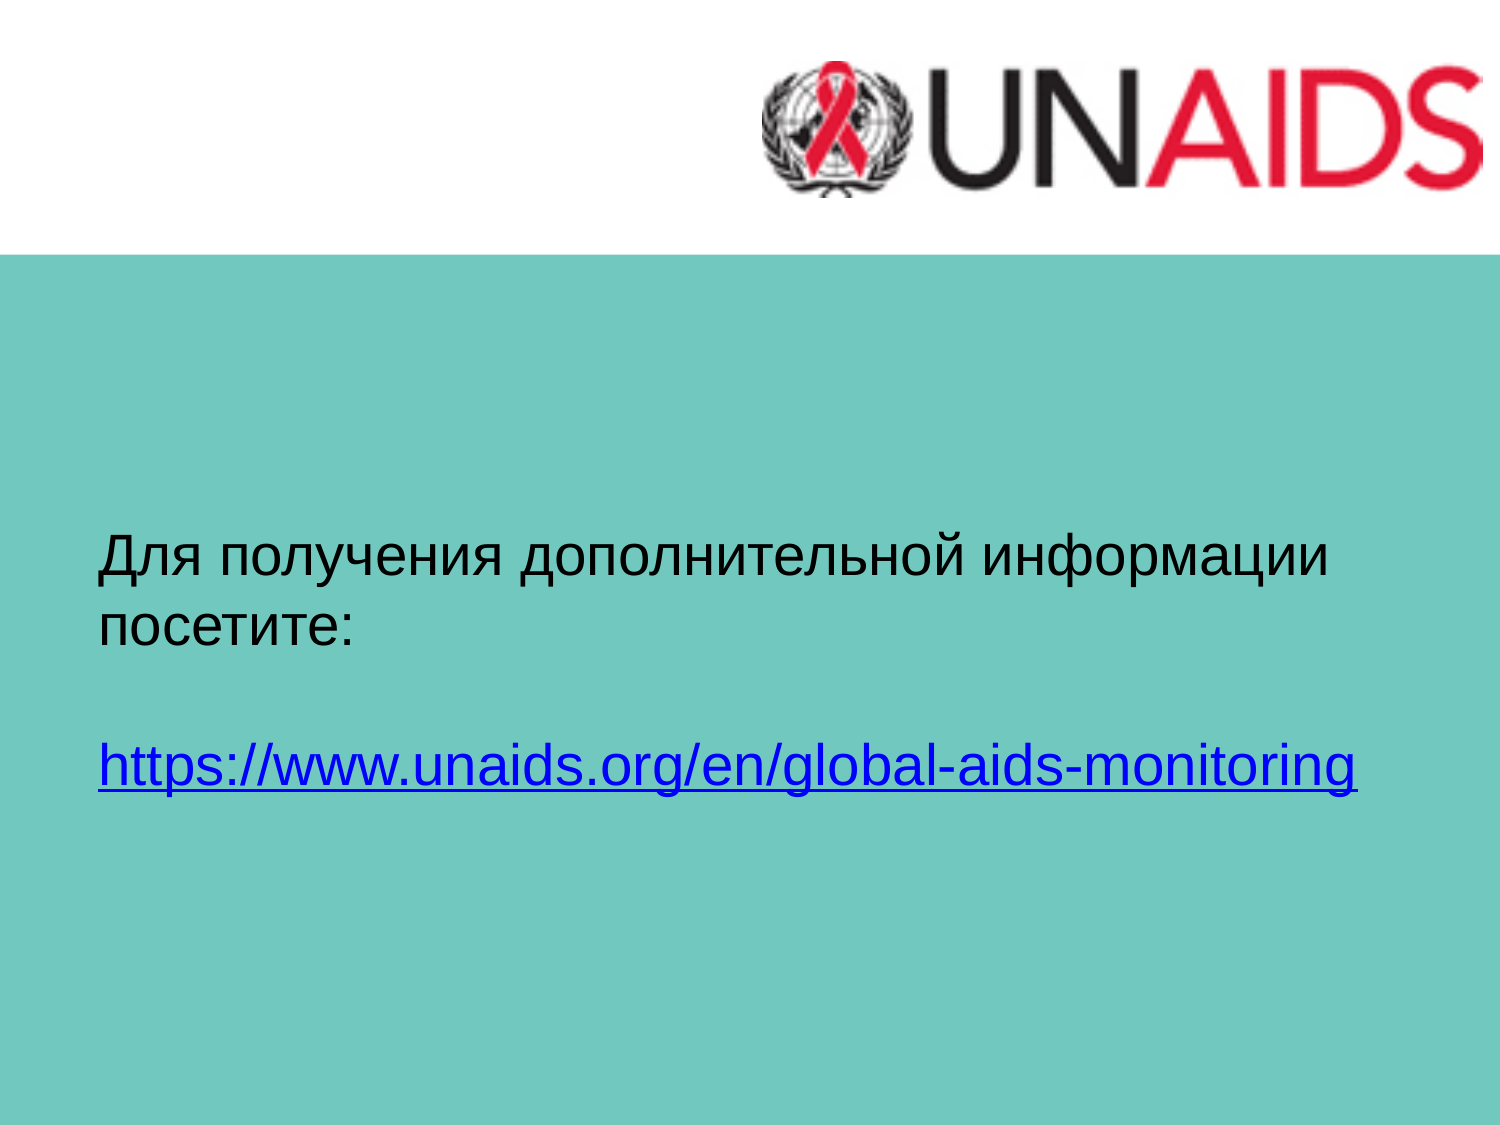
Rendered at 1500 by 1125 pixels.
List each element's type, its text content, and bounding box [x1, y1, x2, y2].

picture [762, 61, 1483, 198]
text_box [0, 0, 1500, 255]
text_box Для получения дополнительной информации посетите: https://www.unaids.org/en/global-aids-monitoring [83, 509, 1442, 945]
picture [0, 255, 1500, 1125]
